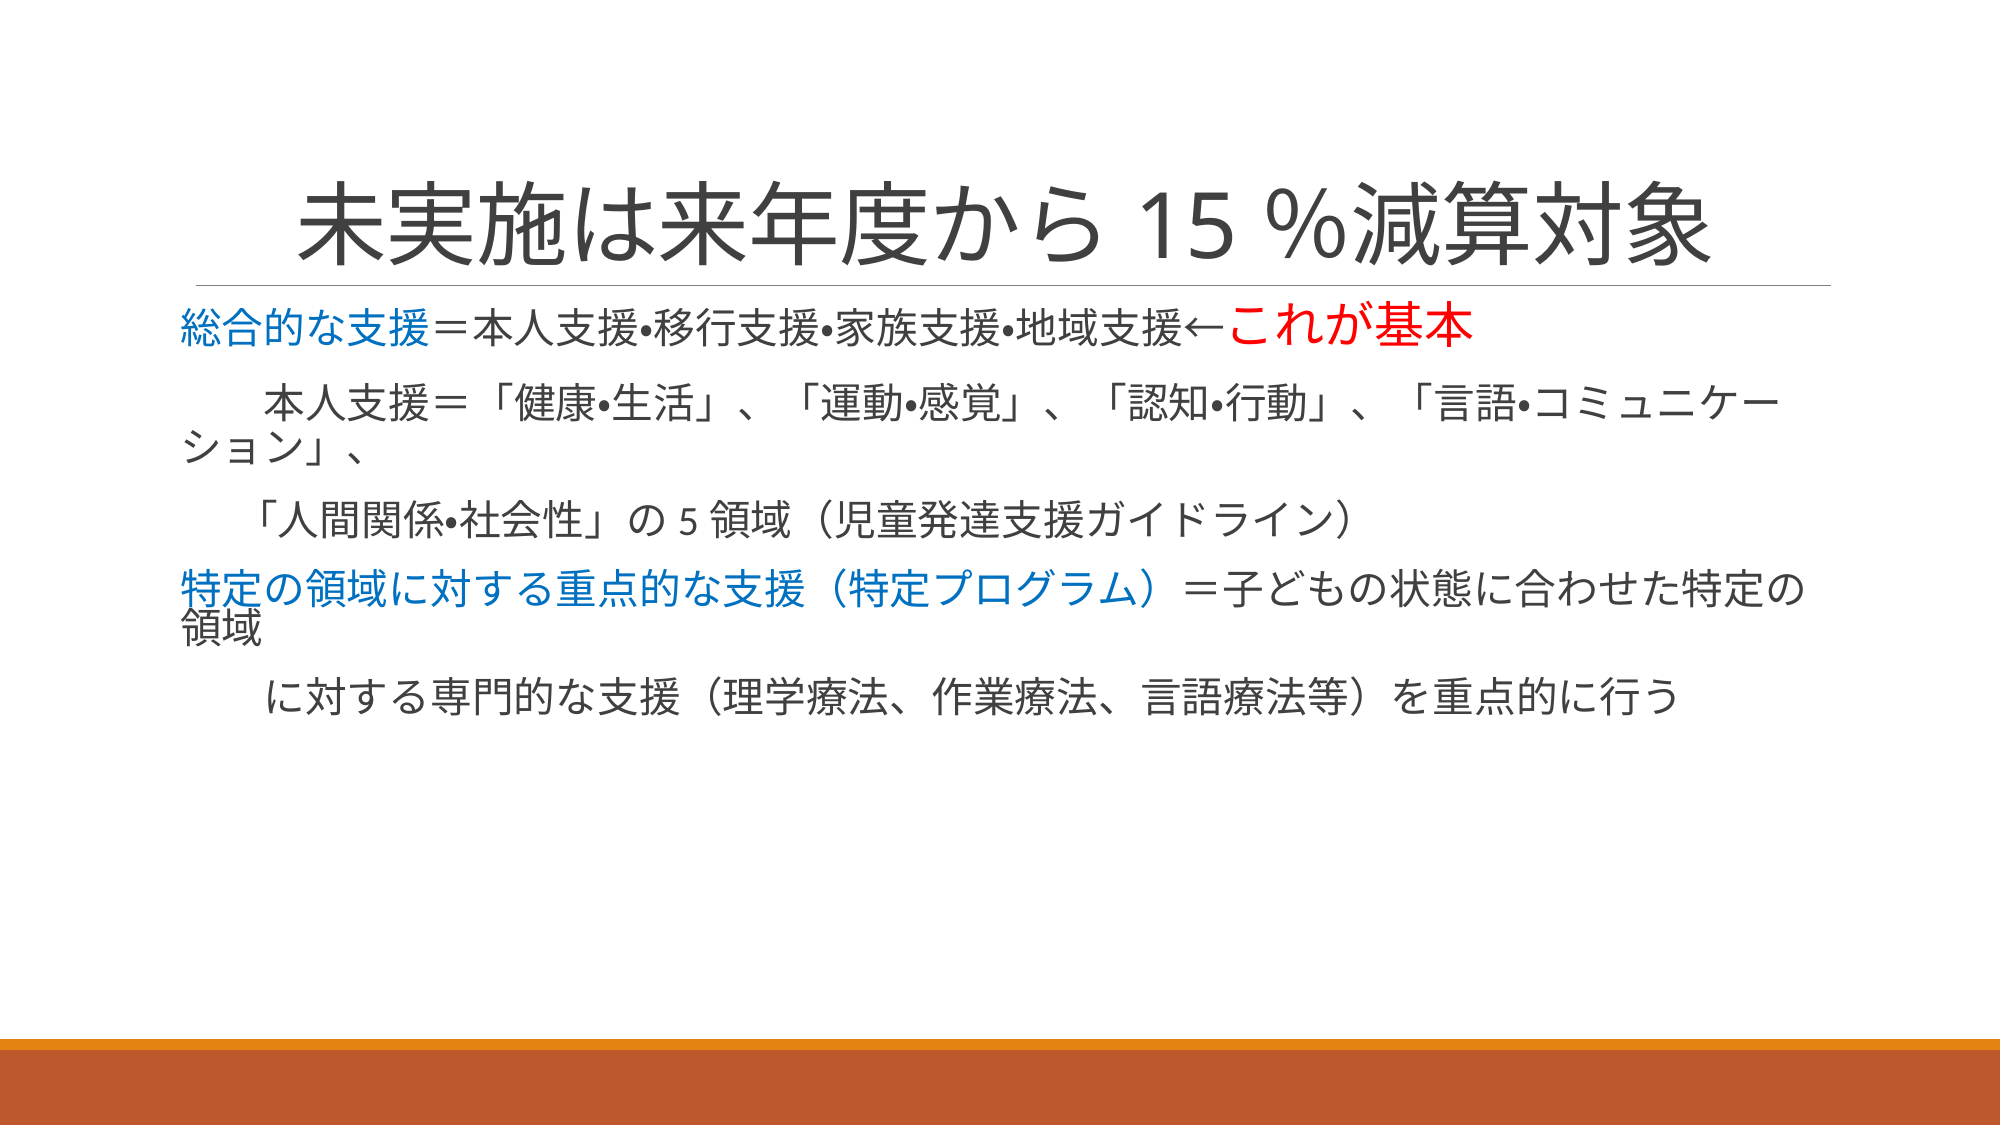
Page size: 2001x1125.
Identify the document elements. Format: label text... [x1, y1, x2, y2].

title 未実施は来年度から15％減算対象 [180, 47, 1830, 285]
list 総合的な支援＝本人支援・移行支援・家族支援・地域支援←これが基本 本人支援＝「健康・生活」、「運動・感覚」、「認知・行動」、「言語・コミュニケーション」、 「人間関係・社会性」の5領域（児童発達支援ガイドライン） 特定の領域に対する重点的な支援（特定プログラム）＝子どもの状態に合わせた特定の領域 に対する専門的な支援（理学療法、作業療法、言語療法等）を重点的に行う [180, 302, 1830, 1009]
